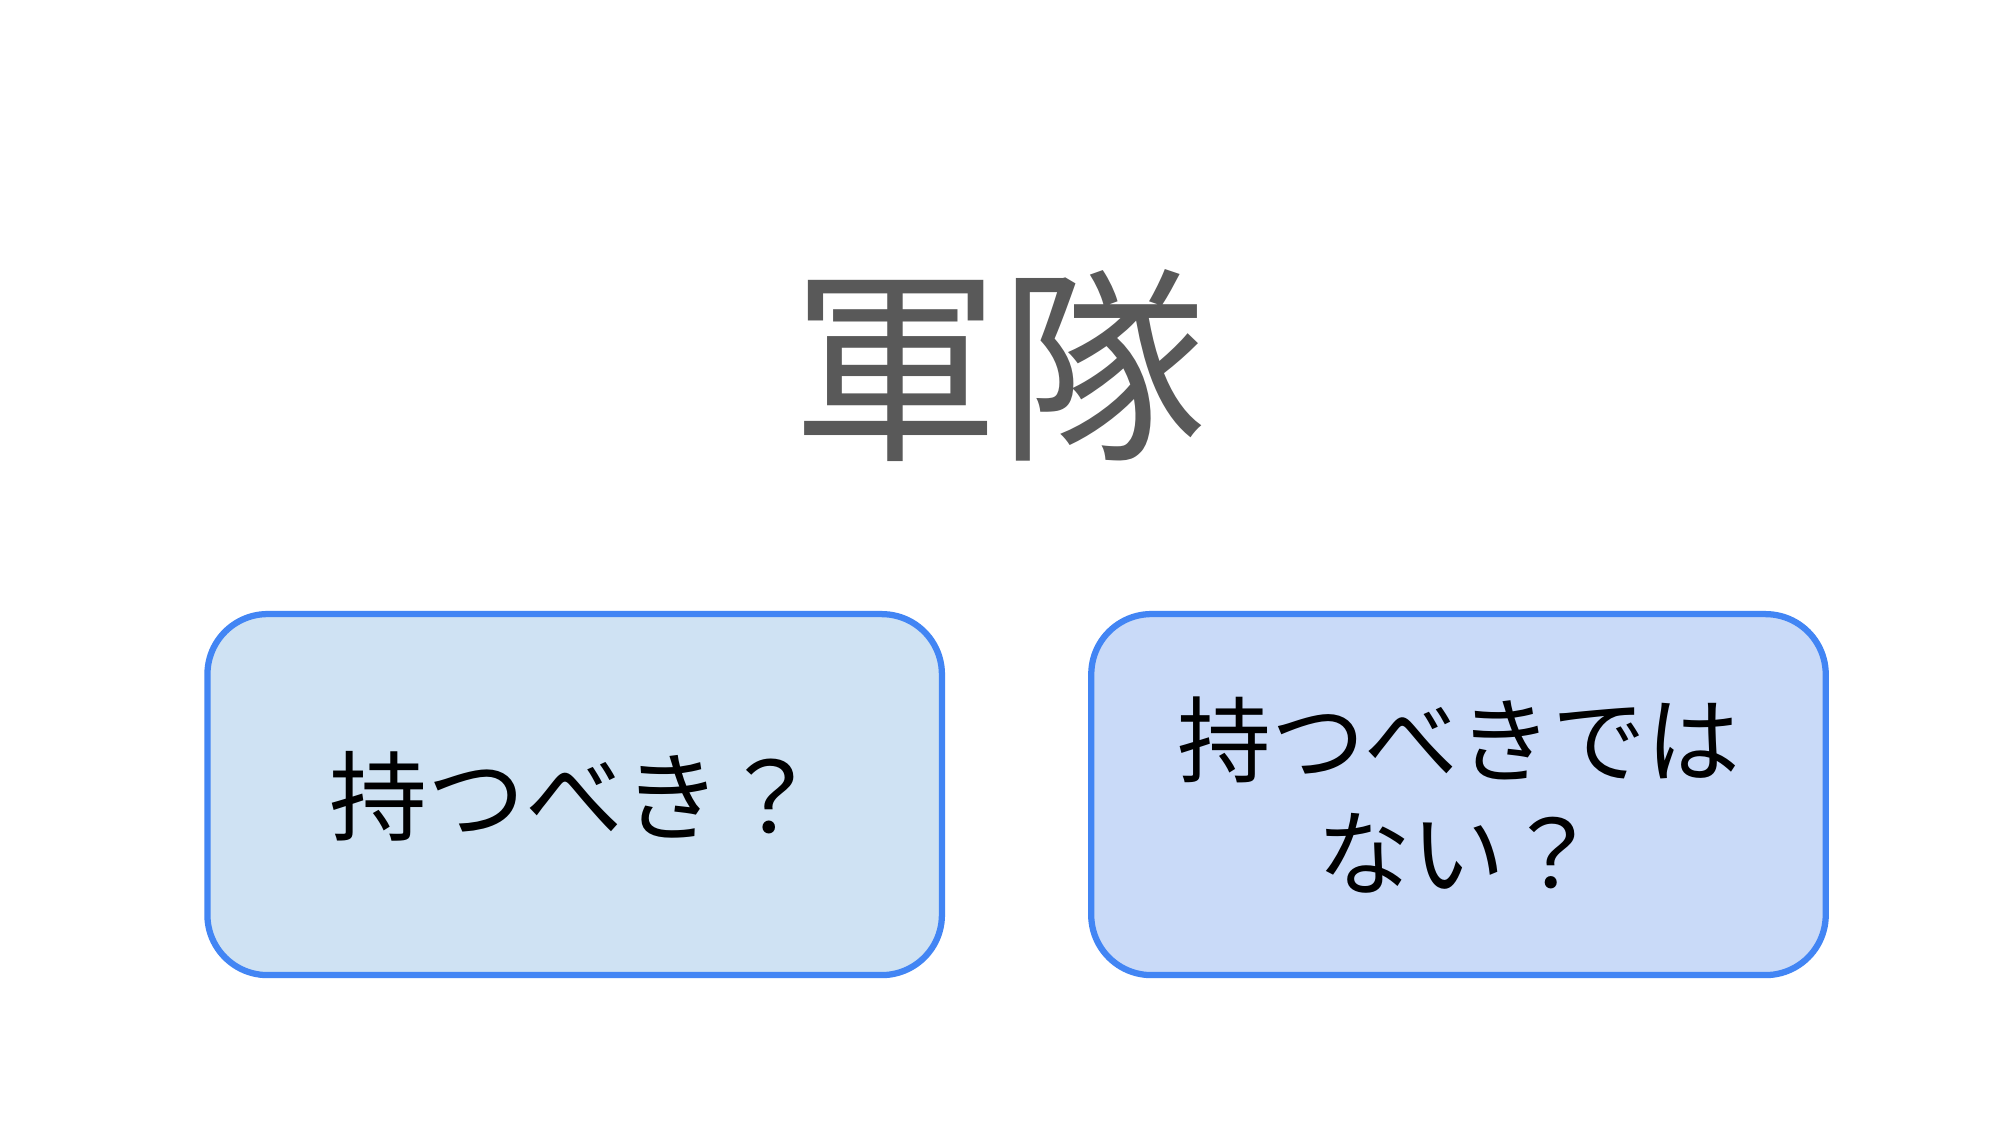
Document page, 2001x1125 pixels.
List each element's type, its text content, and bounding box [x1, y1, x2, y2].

text_box 持つべきでは ない？ [1091, 614, 1826, 976]
list 軍隊 [137, 257, 1863, 1022]
text_box 持つべき？ [207, 614, 942, 976]
